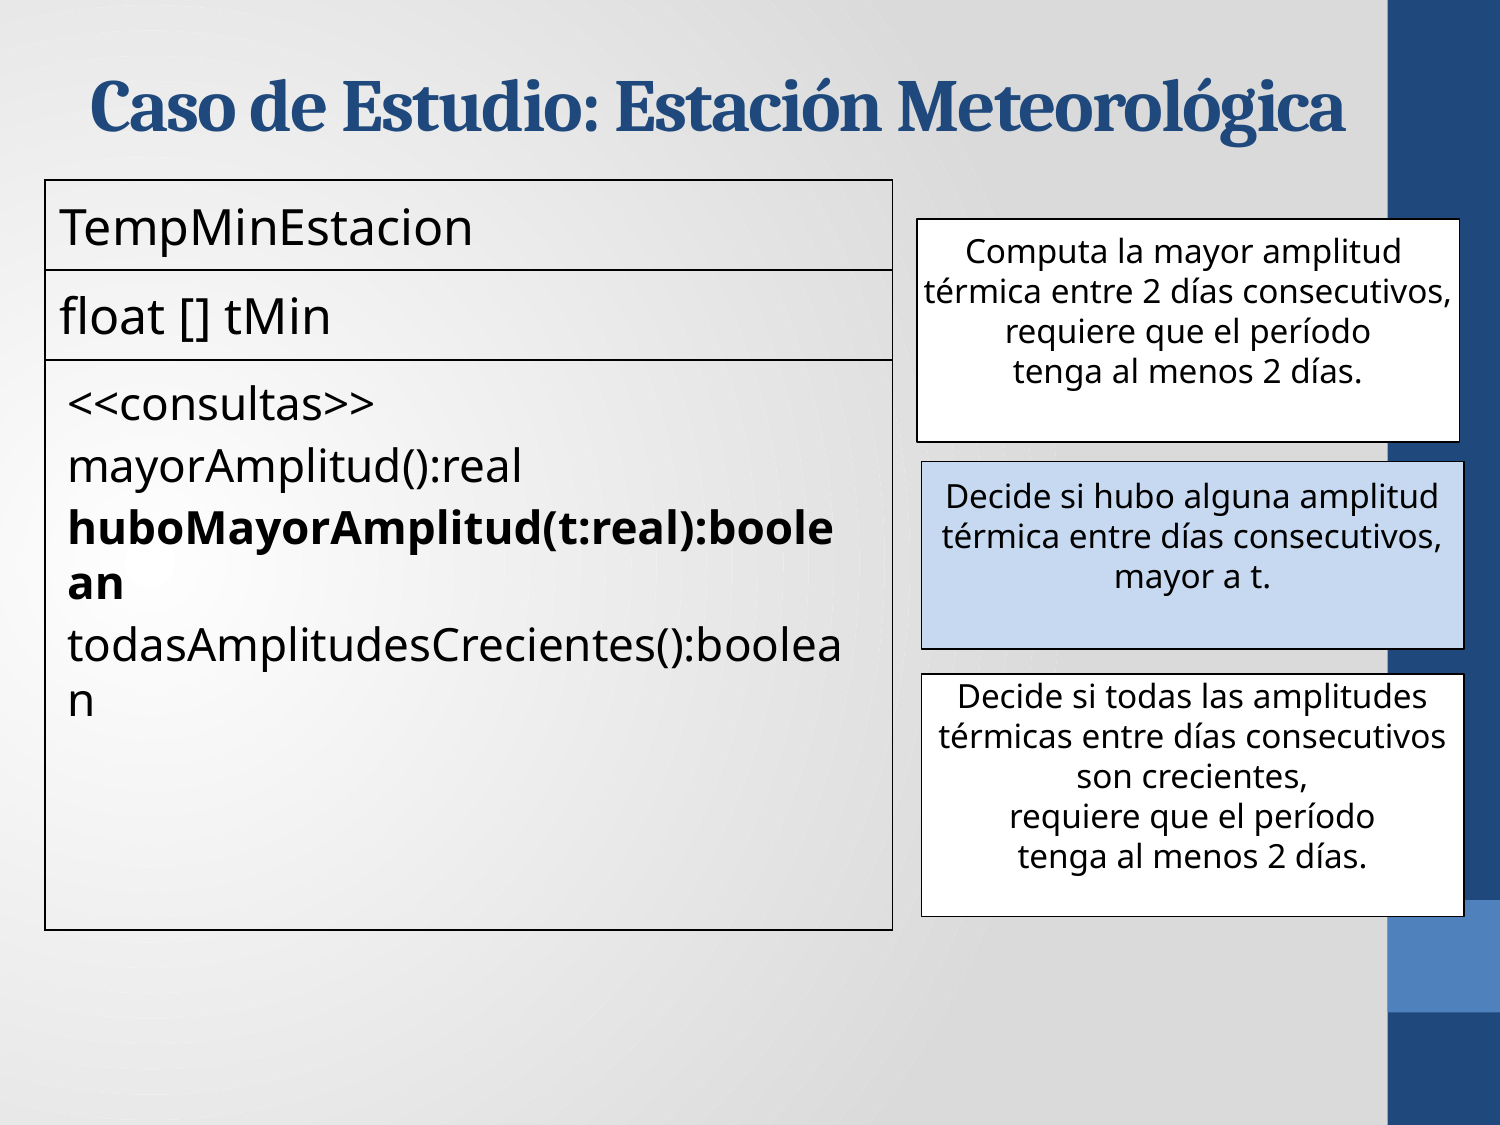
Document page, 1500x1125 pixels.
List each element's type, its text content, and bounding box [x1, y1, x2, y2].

title Caso de Estudio: Estación Meteorológica [75, 7, 1422, 195]
text_box Decide si todas las amplitudes térmicas entre días consecutivos son crecientes, requiere que el período tenga al menos 2 días. [921, 673, 1464, 917]
text_box Computa la mayor amplitud térmica entre 2 días consecutivos, requiere que el período tenga al menos 2 días. [917, 218, 1460, 442]
text_box Decide si hubo alguna amplitud térmica entre días consecutivos, mayor a t. [921, 461, 1464, 649]
text_box <<consultas>> mayorAmplitud():real huboMayorAmplitud(t:real):boolean todasAmplitudesCrecientes():boolean [52, 367, 870, 886]
text_box float [] tMin [45, 269, 893, 359]
text_box TempMinEstacion [45, 179, 893, 269]
text_box [45, 359, 893, 931]
